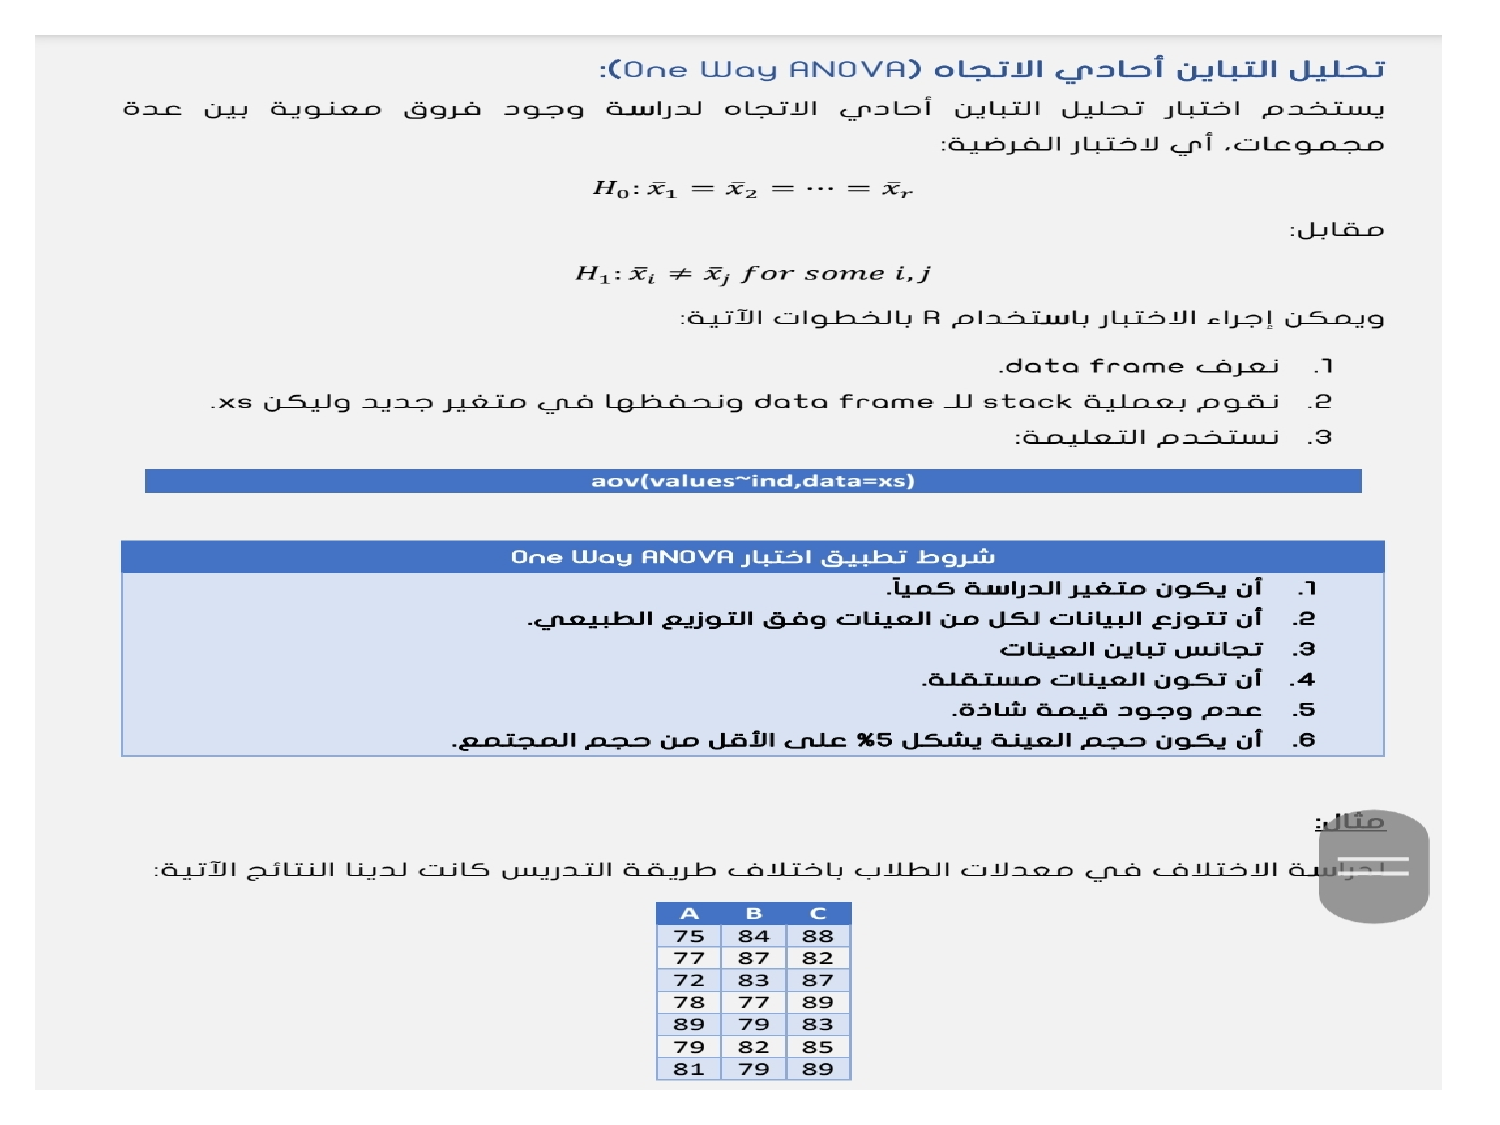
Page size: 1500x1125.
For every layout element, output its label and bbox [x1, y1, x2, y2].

picture [34, 34, 1442, 1091]
